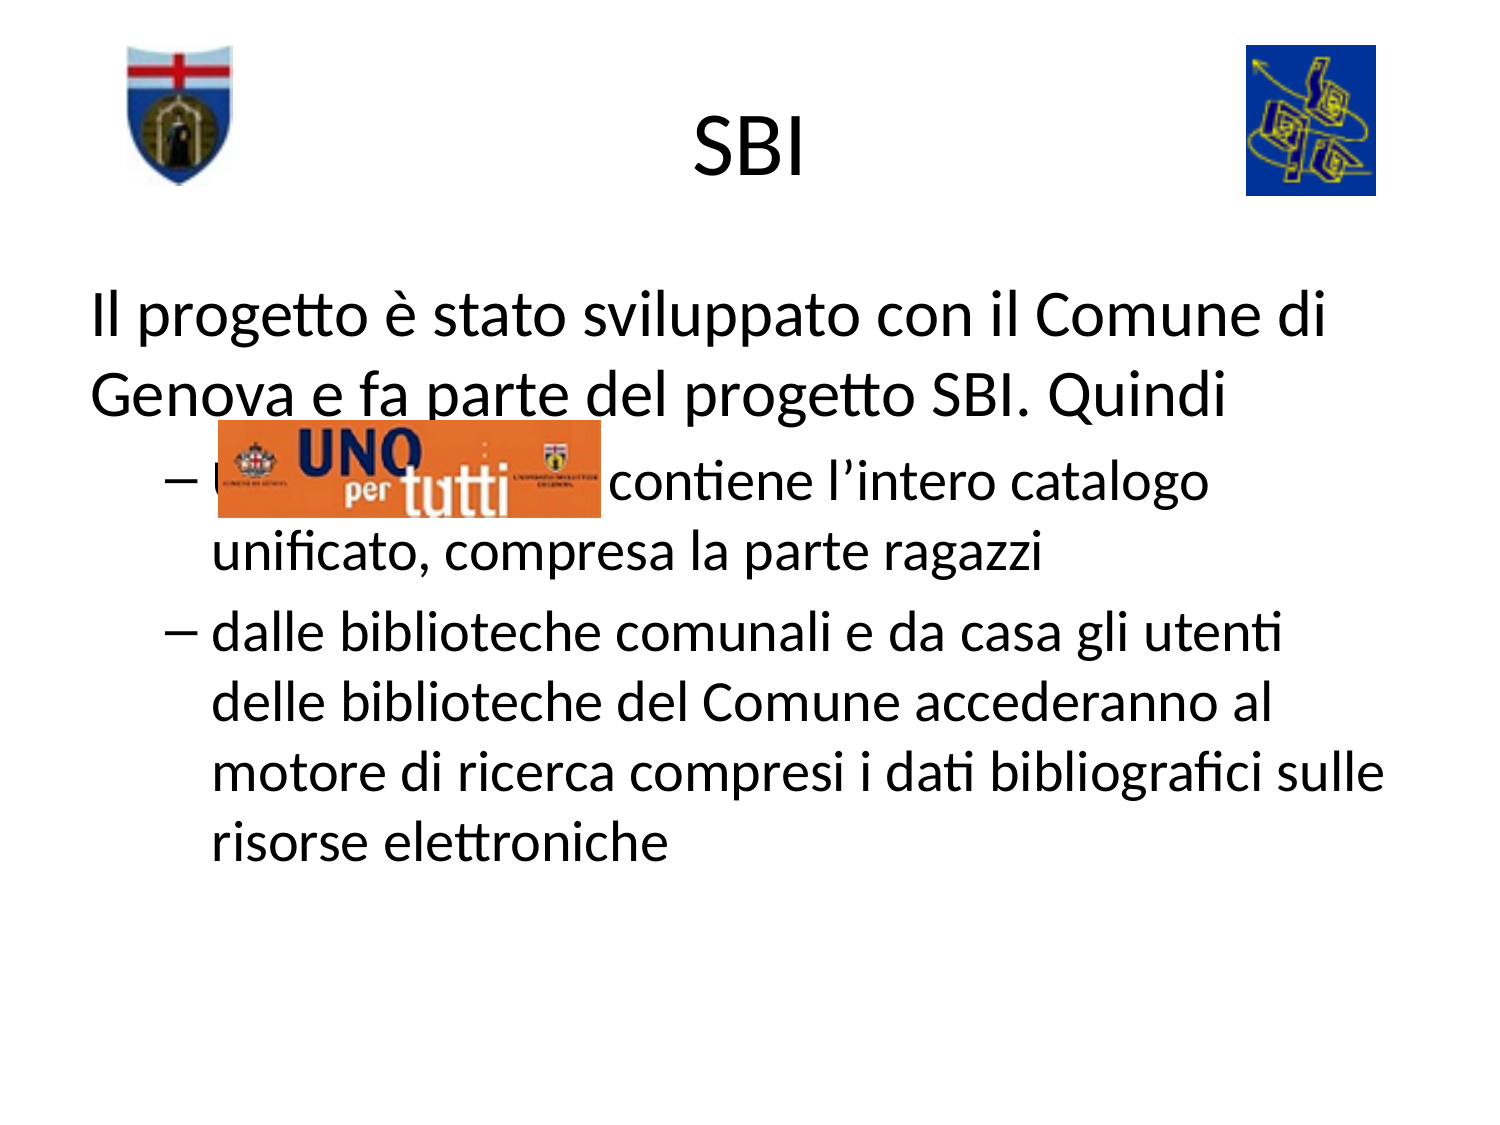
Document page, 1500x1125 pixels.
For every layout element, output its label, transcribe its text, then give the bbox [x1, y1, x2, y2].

picture [1245, 45, 1377, 196]
list Il progetto è stato sviluppato con il Comune di Genova e fa parte del progetto SBI. Quindi Uno per tutti contiene l’intero catalogo unificato, compresa la parte ragazzi dalle biblioteche comunali e da casa gli utenti delle biblioteche del Comune accederanno al motore di ricerca compresi i dati bibliografici sulle risorse elettroniche [75, 262, 1425, 1005]
picture [126, 45, 234, 186]
title SBI [75, 45, 1425, 233]
picture [218, 420, 602, 519]
